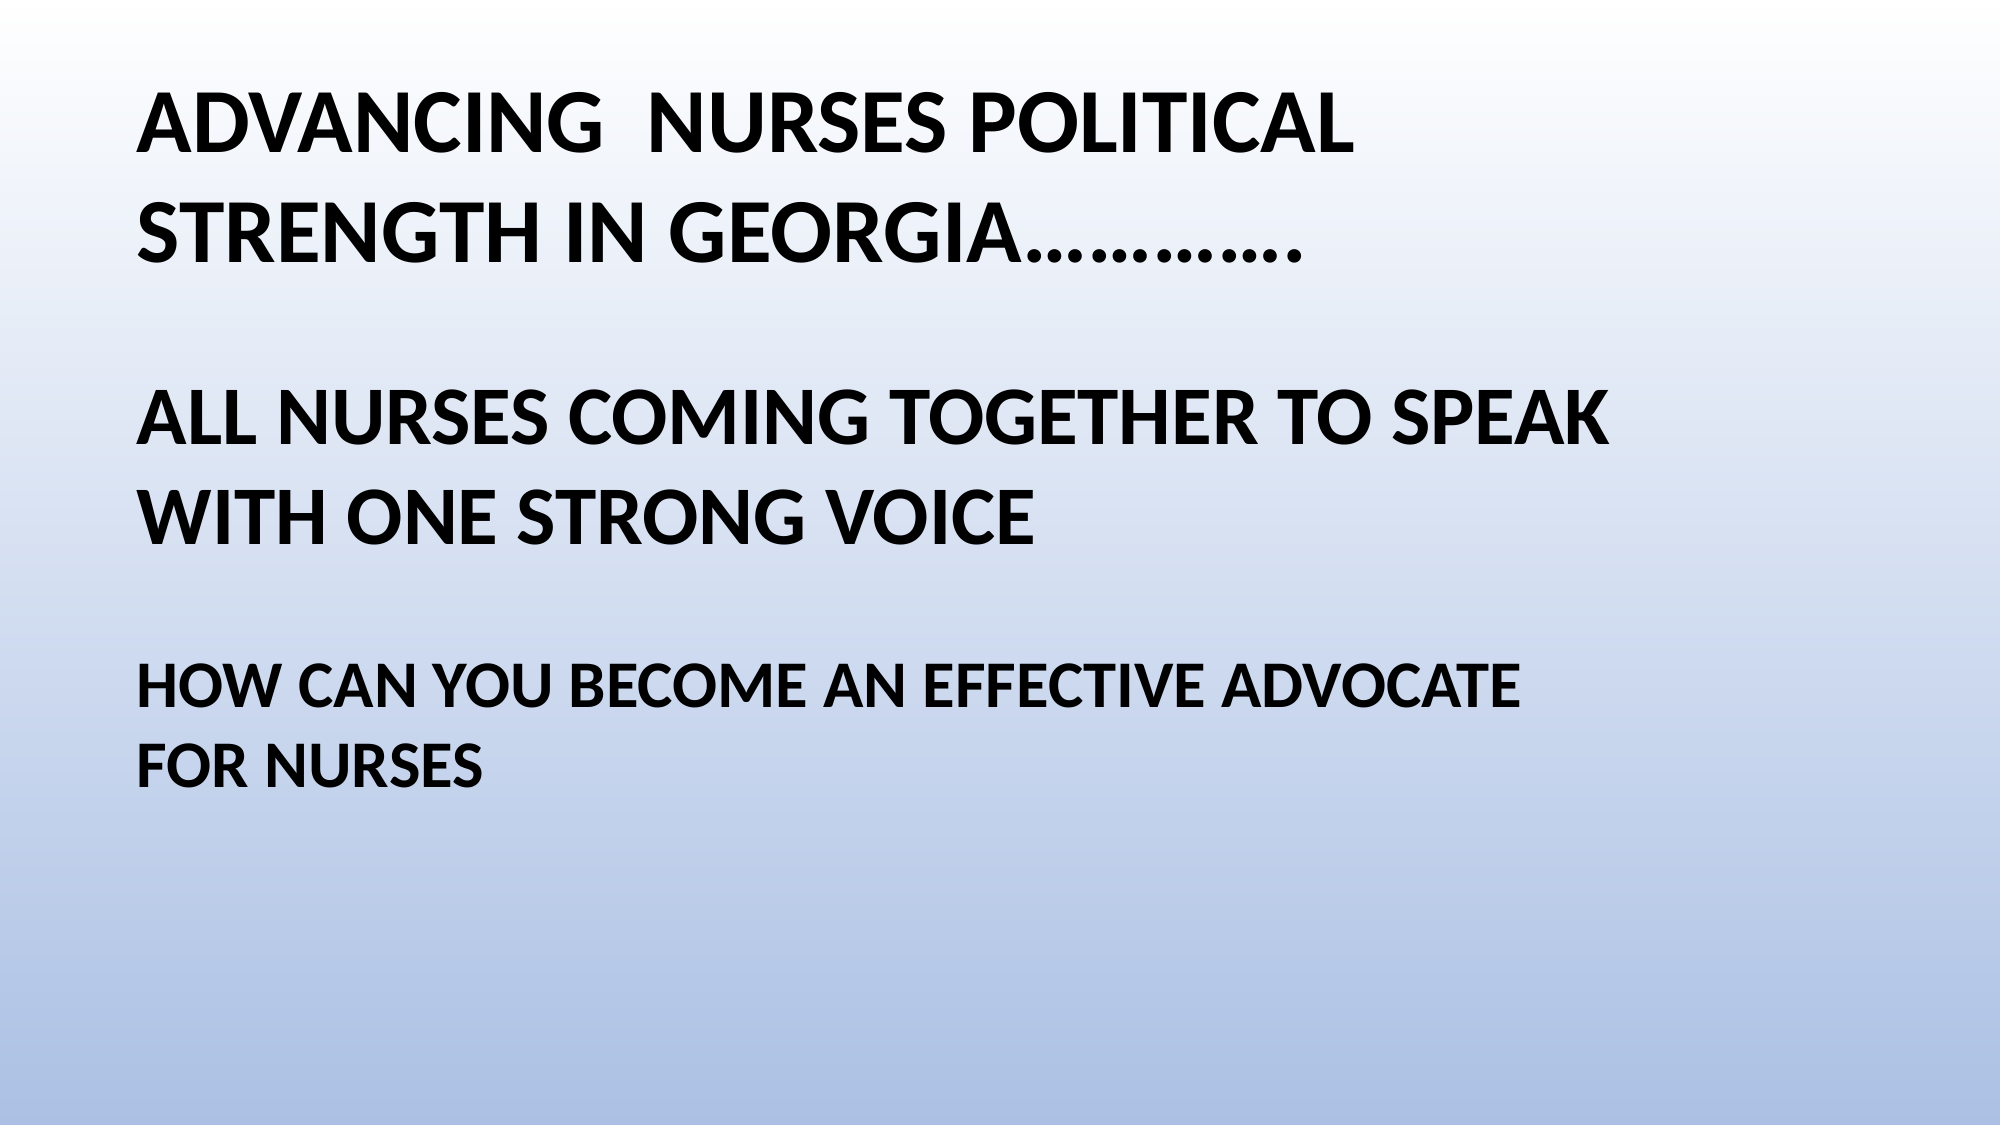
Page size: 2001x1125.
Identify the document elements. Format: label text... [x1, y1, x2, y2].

text_box ADVANCING NURSES POLITICAL STRENGTH IN GEORGIA…………. ALL NURSES COMING TOGETHER TO SPEAK WITH ONE STRONG VOICE HOW CAN YOU BECOME AN EFFECTIVE ADVOCATE FOR NURSES [121, 53, 1641, 1125]
